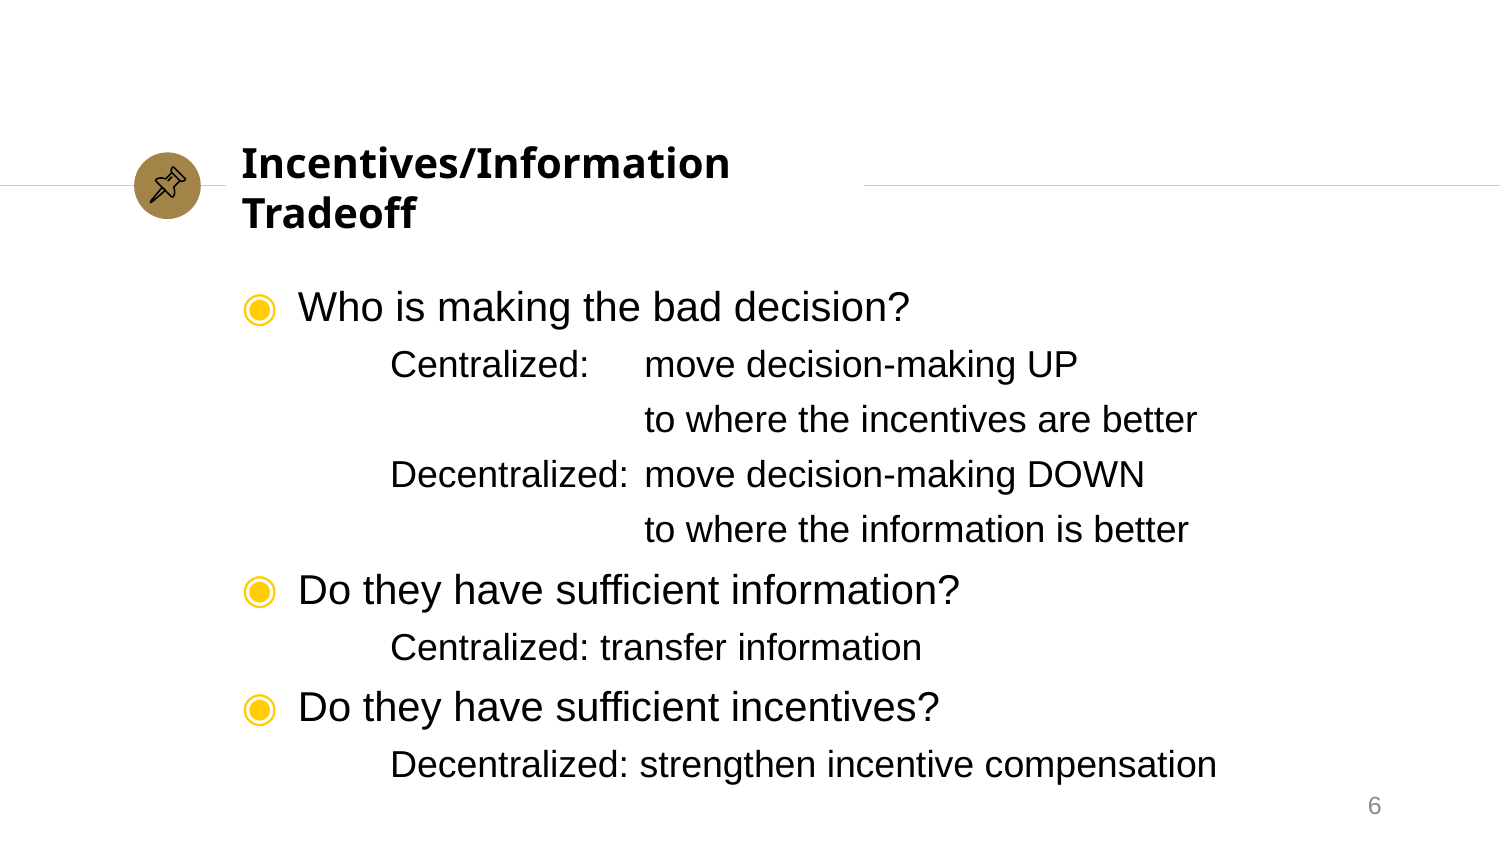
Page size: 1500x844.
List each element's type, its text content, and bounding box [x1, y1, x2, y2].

title Incentives/Information Tradeoff [226, 151, 863, 223]
slide_number 6 [1059, 782, 1397, 828]
list Who is making the bad decision? Centralized: move decision-making UP to where the incentives are better Decentralized: move decision-making DOWN to where the information is better Do they have sufficient information? Centralized: transfer information Do they have sufficient incentives? Decentralized: strengthen incentive compensation [226, 265, 1344, 776]
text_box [149, 166, 186, 203]
